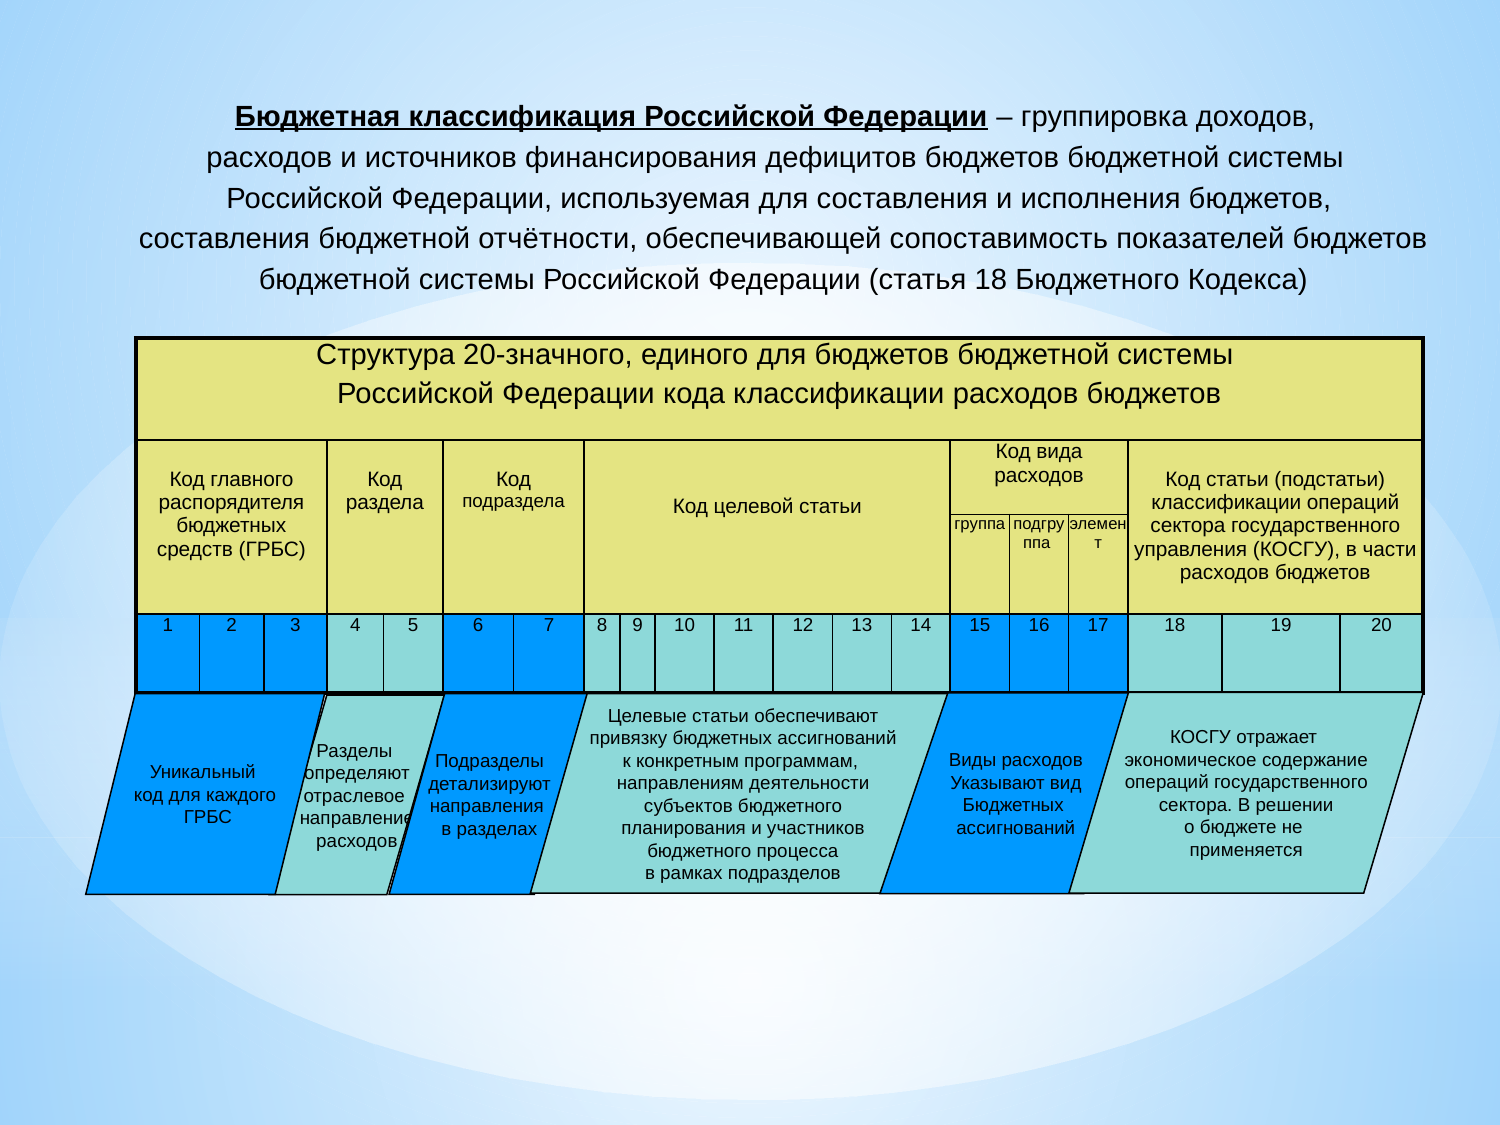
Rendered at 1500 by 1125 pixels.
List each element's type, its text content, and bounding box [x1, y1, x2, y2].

text_box Целевые статьи обеспечивают привязку бюджетных ассигнований к конкретным программам, направлениям деятельности субъектов бюджетного планирования и участников бюджетного процесса в рамках подразделов [530, 693, 947, 894]
text_box Подразделы детализируют направления в разделах [389, 693, 586, 895]
table_cell 2 [200, 615, 263, 691]
text_box Разделы определяют отраслевое направление расходов [276, 695, 443, 895]
table_cell группа [951, 515, 1009, 613]
table_cell 11 [715, 615, 772, 691]
table_cell 13 [833, 615, 891, 691]
table_cell 6 [444, 615, 513, 691]
text_box Виды расходов Указывают вид Бюджетных ассигнований [879, 692, 1128, 894]
table_cell 17 [1069, 615, 1127, 691]
table_cell 9 [621, 615, 654, 691]
table_cell 7 [514, 615, 583, 691]
table_cell 12 [774, 615, 832, 691]
table_cell 15 [951, 615, 1009, 691]
table_cell 4 [328, 615, 383, 691]
table_cell 19 [1223, 615, 1339, 691]
table_cell 5 [384, 615, 442, 691]
table_cell Код статьи (подстатьи) классификации операций сектора государственного управления (КОСГУ), в части расходов бюджетов [1129, 441, 1421, 613]
table_cell 18 [1129, 615, 1221, 691]
table_cell Код подраздела [444, 441, 583, 613]
table_cell подгруппа [1010, 515, 1068, 613]
table_cell 1 [138, 615, 199, 691]
text_box Уникальный код для каждого ГРБС [85, 693, 325, 895]
table_cell 8 [585, 615, 619, 691]
table_cell 3 [265, 615, 326, 691]
table_cell 16 [1010, 615, 1068, 691]
table_cell 10 [656, 615, 713, 691]
text_box Бюджетная классификация Российской Федерации – группировка доходов, расходов и источников финансирования дефицитов бюджетов бюджетной системы Российской Федерации, используемая для составления и исполнения бюджетов, составления бюджетной отчётности, обеспечивающей сопоставимость показателей бюджетов бюджетной системы Российской Федерации (статья 18 Бюджетного Кодекса) [123, 89, 1436, 339]
table_cell Код главного распорядителя бюджетных средств (ГРБС) [138, 441, 326, 613]
table_cell 14 [892, 615, 949, 691]
text_box КОСГУ отражает экономическое содержание операций государственного сектора. В решении о бюджете не применяется [1068, 692, 1424, 894]
table_cell Код раздела [328, 441, 442, 613]
table_header Структура 20-значного, единого для бюджетов бюджетной системы Российской Федерации кода классификации расходов бюджетов [138, 340, 1421, 439]
table_cell Код вида расходов [951, 441, 1127, 514]
table_cell Код целевой статьи [585, 441, 949, 613]
table_cell 20 [1341, 615, 1421, 691]
table_cell элемент [1069, 515, 1127, 613]
